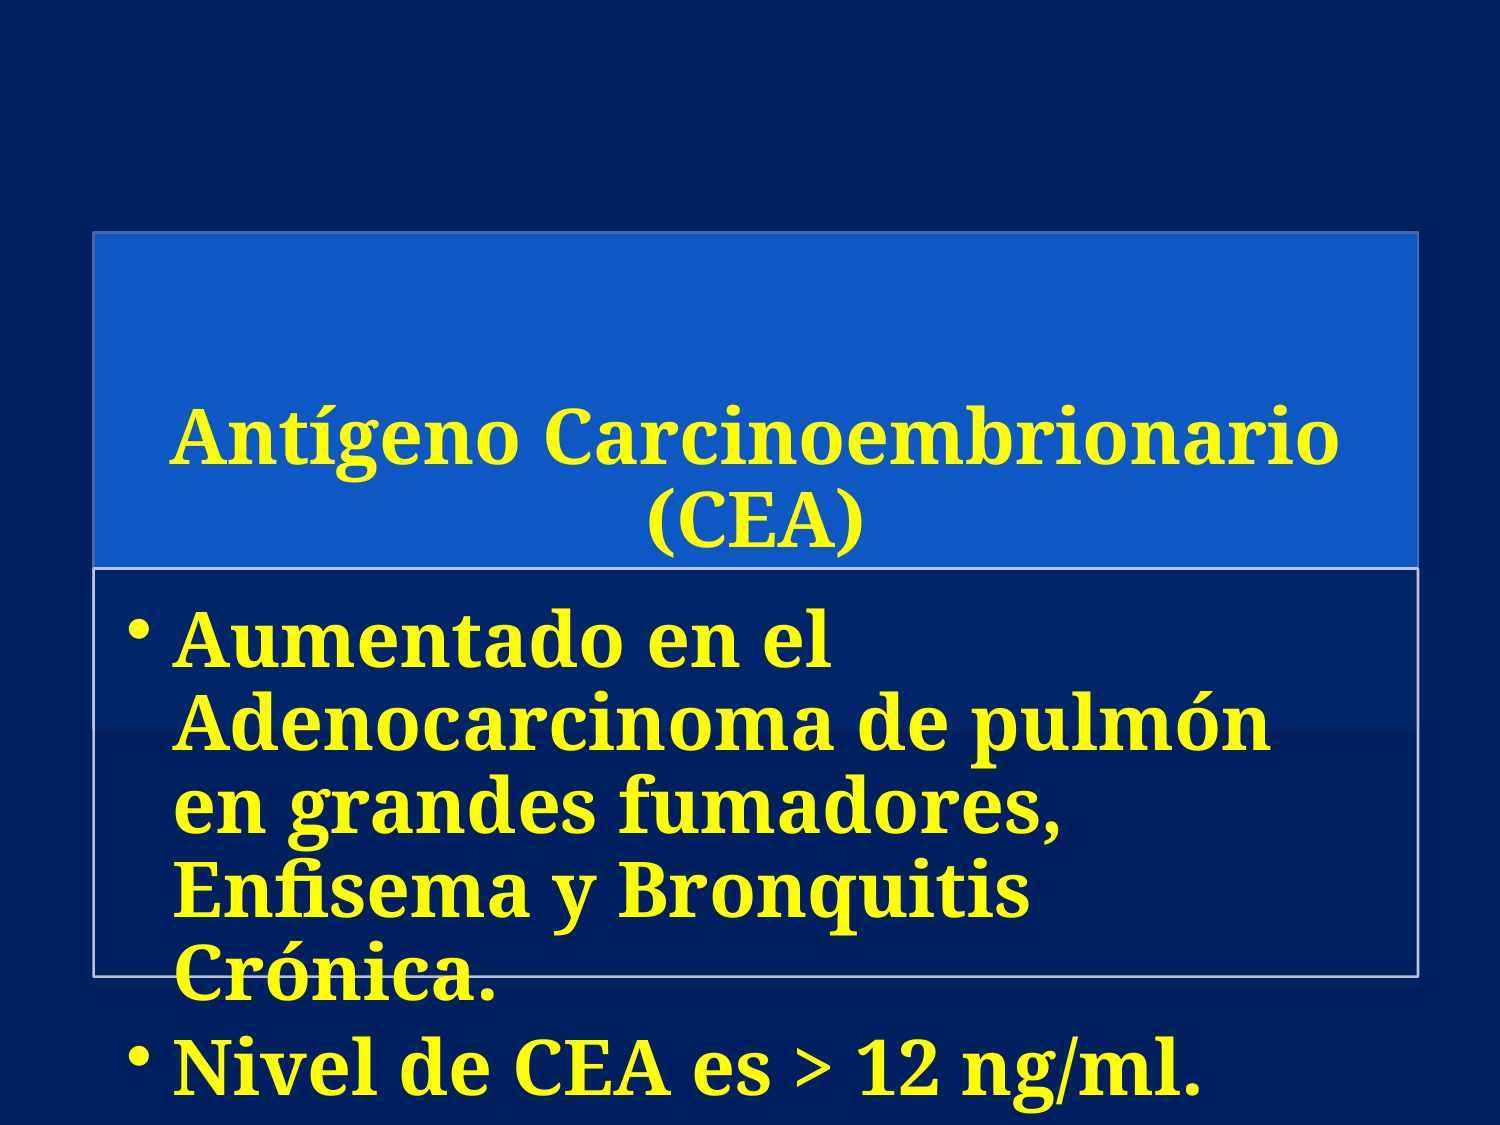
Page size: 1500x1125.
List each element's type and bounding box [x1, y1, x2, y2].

text_box [93, 140, 1419, 1069]
